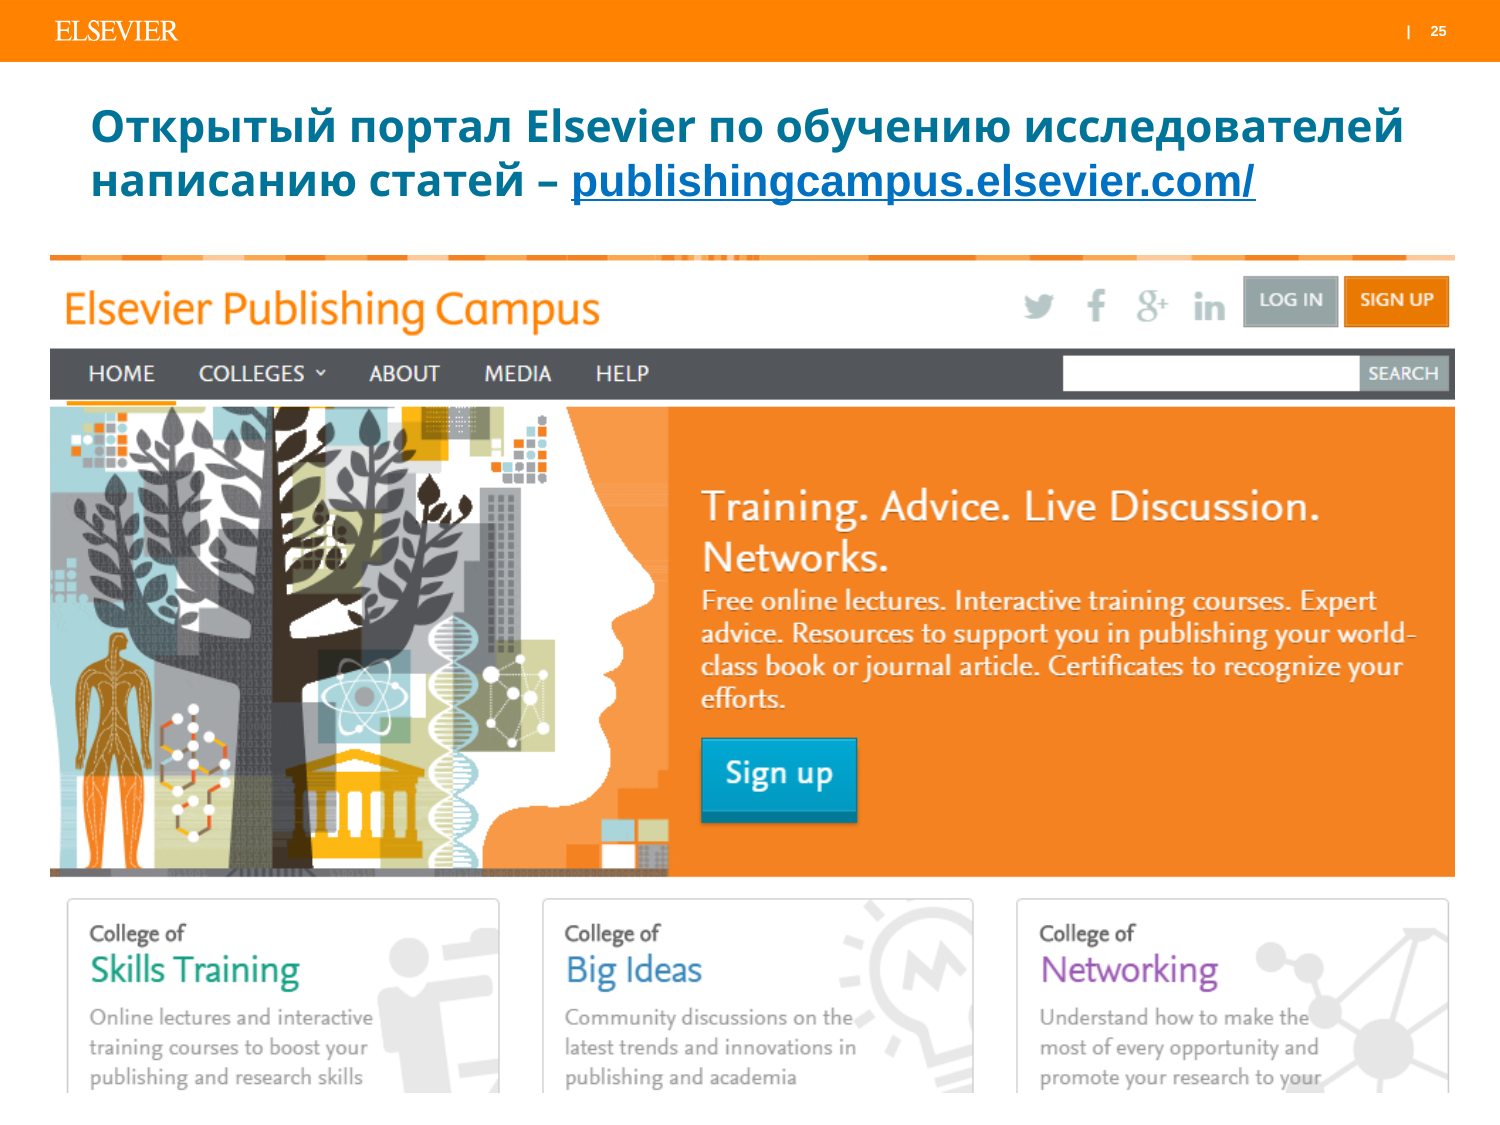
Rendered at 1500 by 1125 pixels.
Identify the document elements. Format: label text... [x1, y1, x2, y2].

picture [0, 0, 1500, 62]
title Открытый портал Elsevier по обучению исследователей написанию статей – publishingcampus.elsevier.com/ [75, 84, 1425, 213]
picture [49, 255, 1456, 1094]
